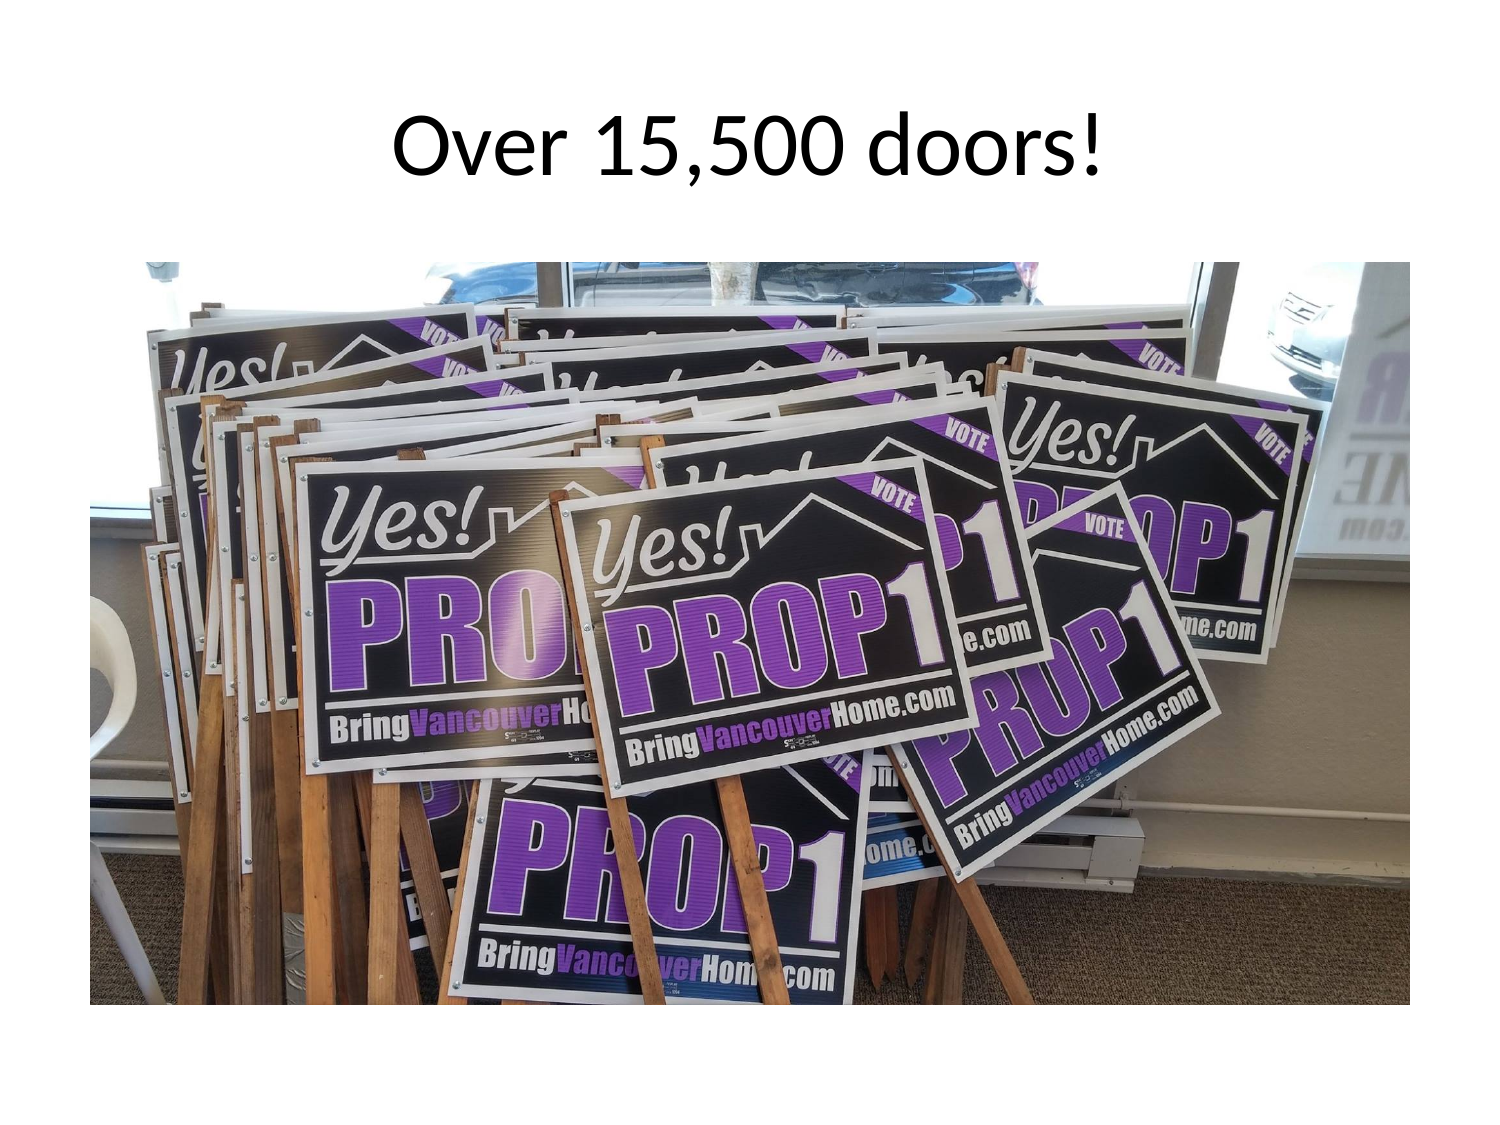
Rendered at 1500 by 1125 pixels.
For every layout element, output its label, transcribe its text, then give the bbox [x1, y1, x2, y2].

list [89, 262, 1411, 1006]
title Over 15,500 doors! [75, 45, 1425, 233]
